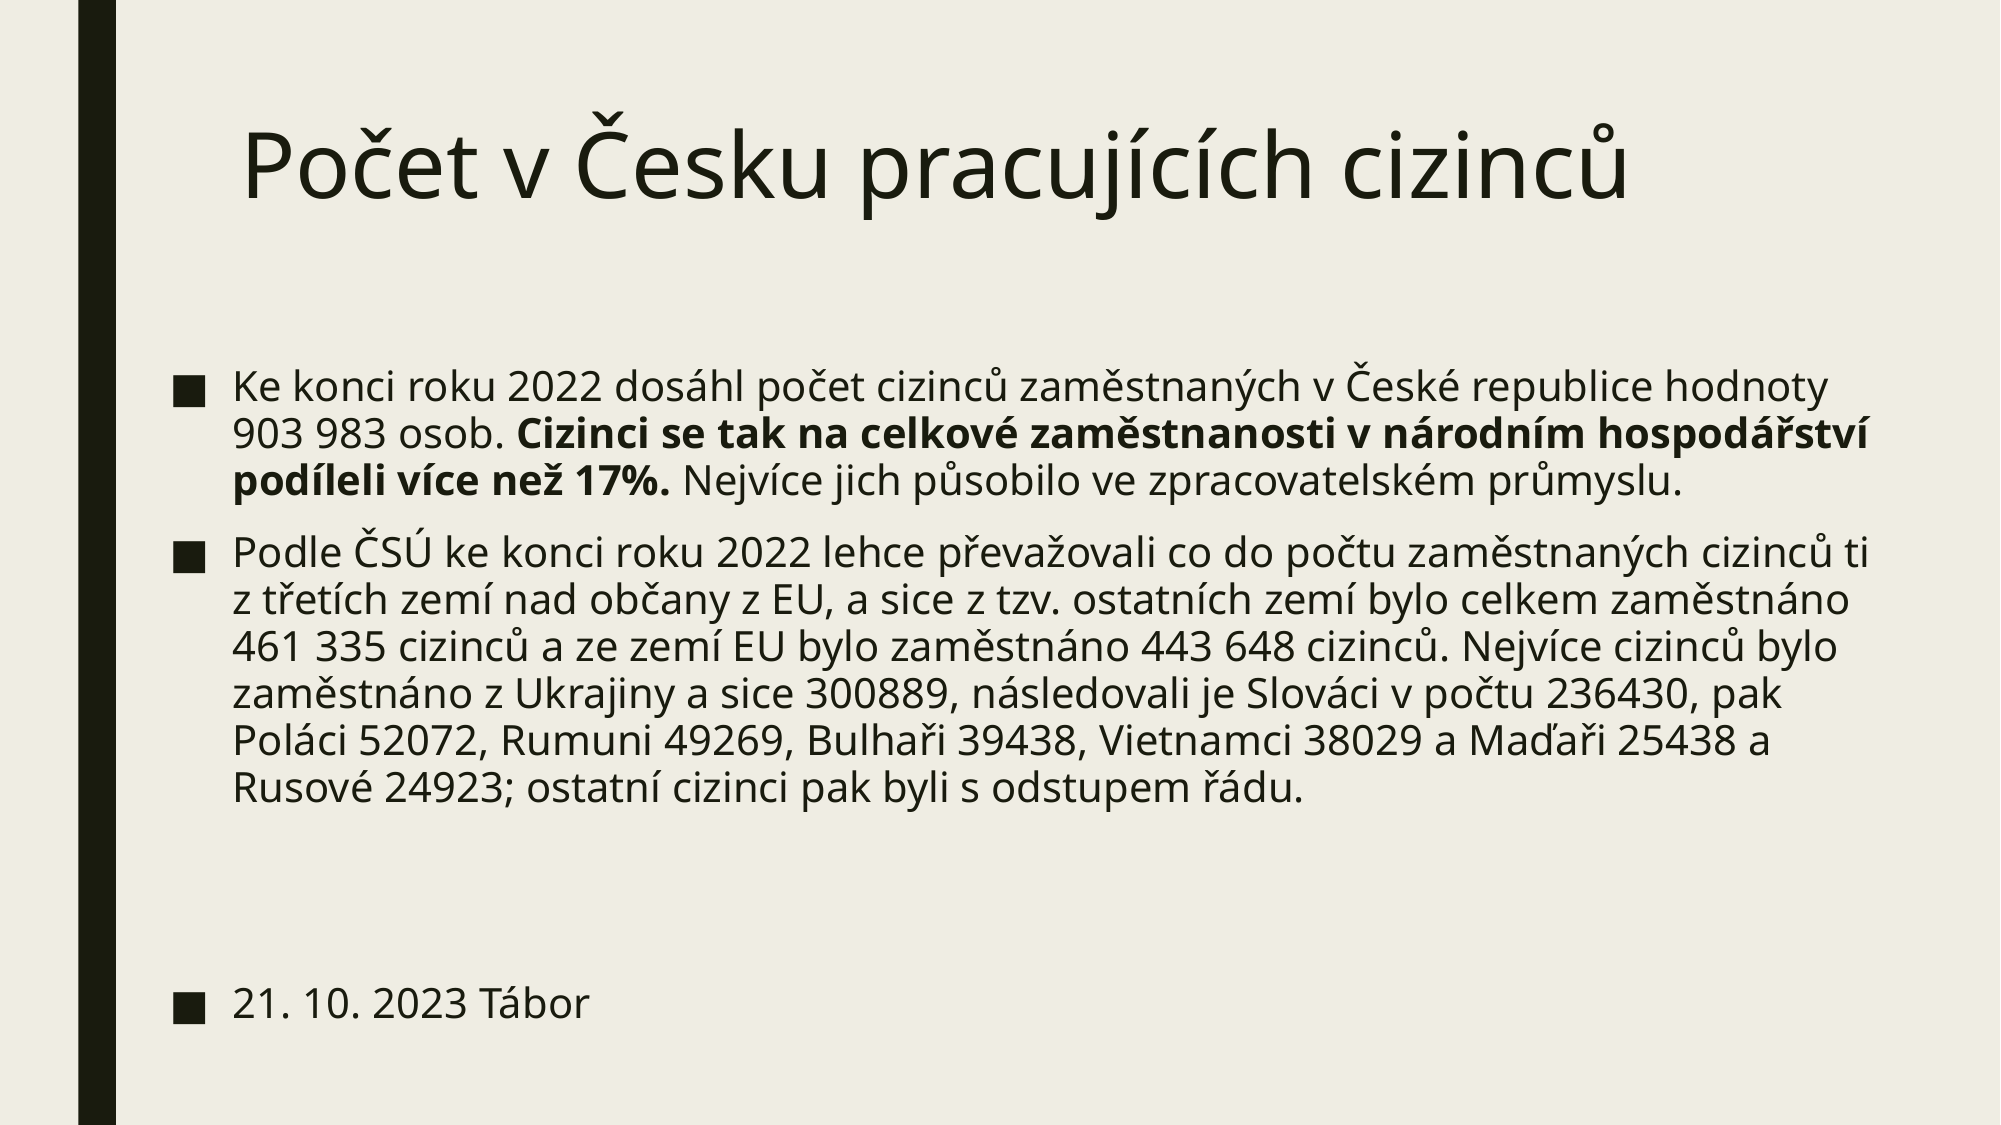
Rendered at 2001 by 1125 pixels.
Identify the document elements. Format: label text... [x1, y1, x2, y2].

title Počet v Česku pracujících cizinců [225, 112, 1800, 356]
list Ke konci roku 2022 dosáhl počet cizinců zaměstnaných v České republice hodnoty 903 983 osob. Cizinci se tak na celkové zaměstnanosti v národním hospodářství podíleli více než 17%. Nejvíce jich působilo ve zpracovatelském průmyslu. Podle ČSÚ ke konci roku 2022 lehce převažovali co do počtu zaměstnaných cizinců ti z třetích zemí nad občany z EU, a sice z tzv. ostatních zemí bylo celkem zaměstnáno 461 335 cizinců a ze zemí EU bylo zaměstnáno 443 648 cizinců. Nejvíce cizinců bylo zaměstnáno z Ukrajiny a sice 300889, následovali je Slováci v počtu 236430, pak Poláci 52072, Rumuni 49269, Bulhaři 39438, Vietnamci 38029 a Maďaři 25438 a Rusové 24923; ostatní cizinci pak byli s odstupem řádu. 21. 10. 2023 Tábor [154, 356, 1894, 1060]
